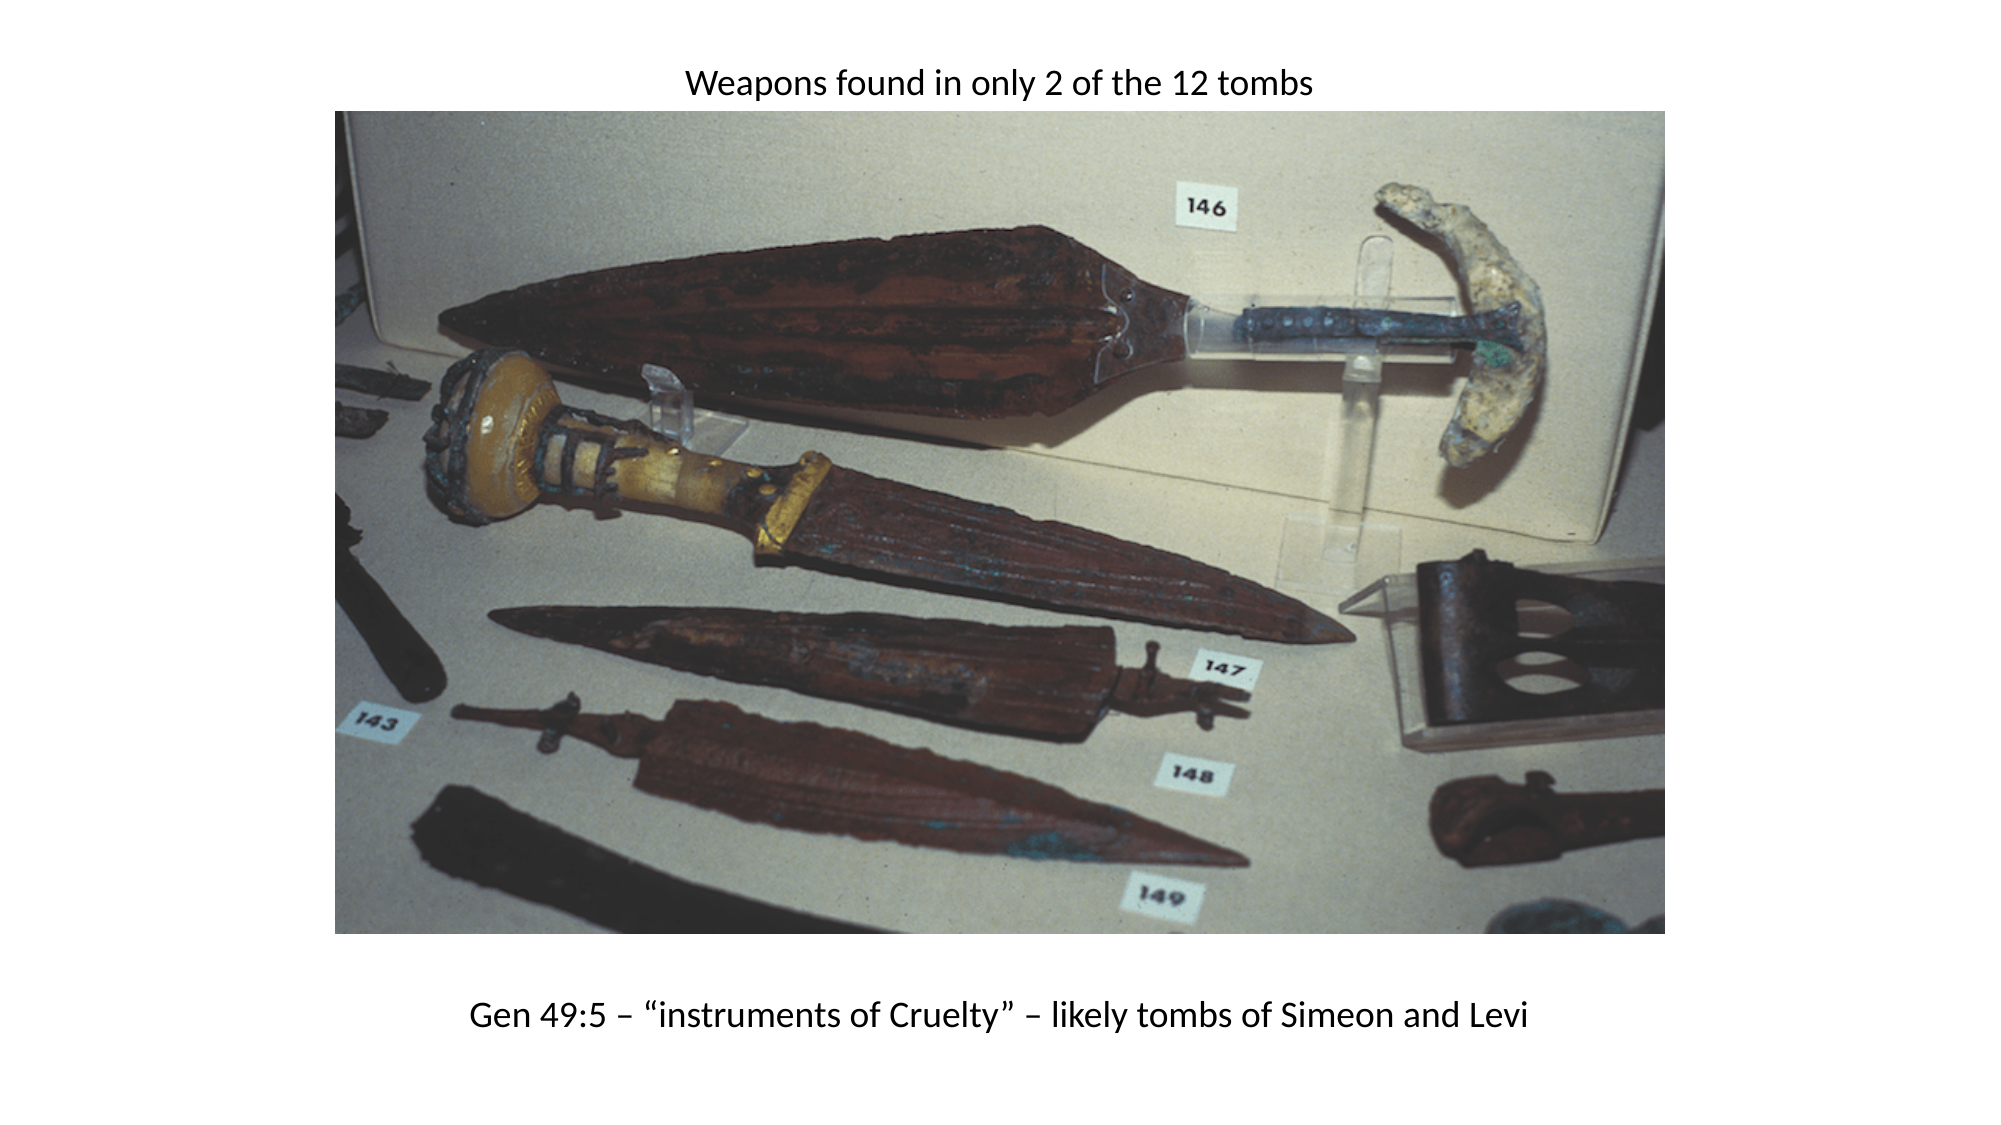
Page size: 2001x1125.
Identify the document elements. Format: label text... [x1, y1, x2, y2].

text_box Weapons found in only 2 of the 12 tombs [670, 50, 1330, 111]
text_box Gen 49:5 – “instruments of Cruelty” – likely tombs of Simeon and Levi [454, 983, 1546, 1043]
picture [335, 111, 1665, 934]
